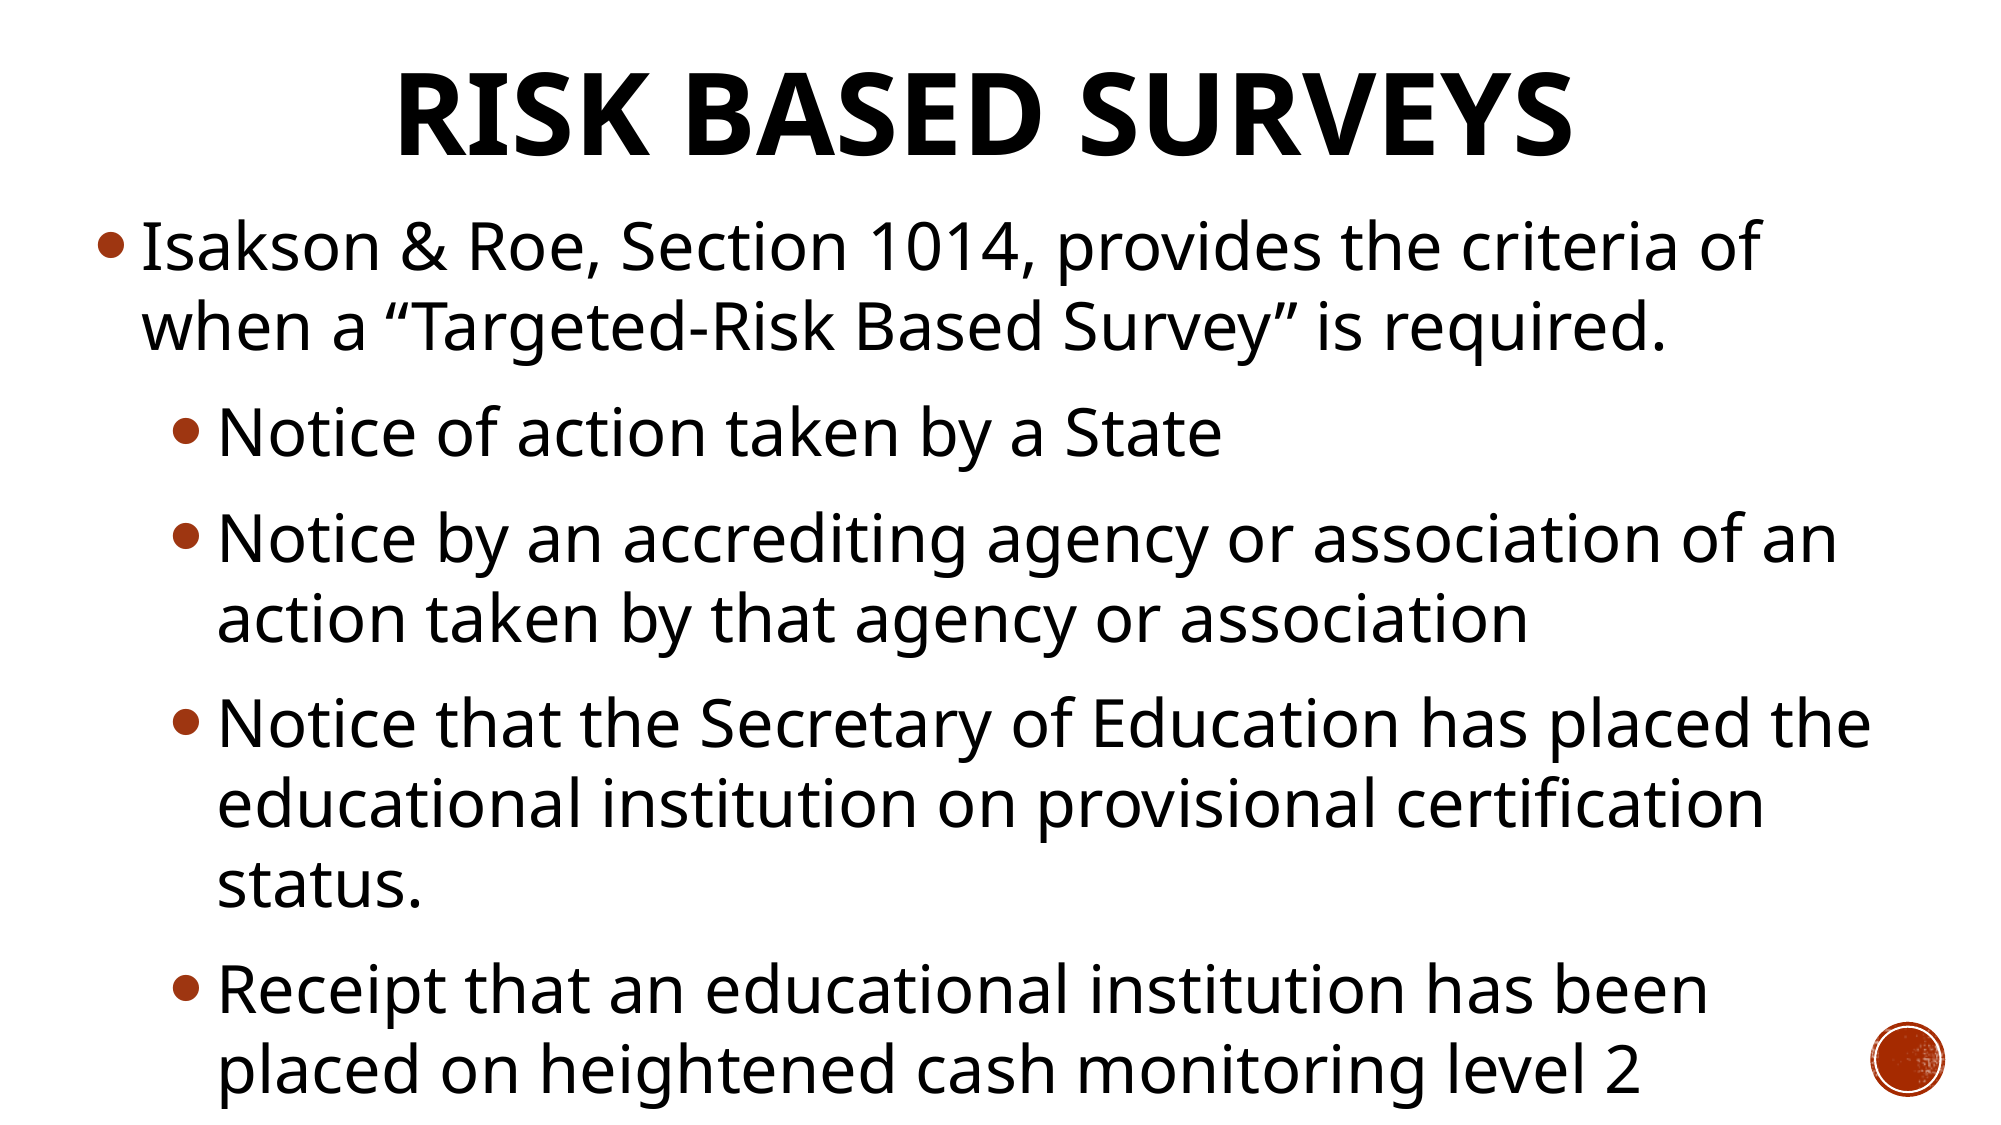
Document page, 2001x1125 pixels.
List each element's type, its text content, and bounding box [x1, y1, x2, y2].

title Risk Based Surveys [79, 27, 1887, 209]
text_box Isakson & Roe, Section 1014, provides the criteria of when a “Targeted-Risk Based Survey” is required. Notice of action taken by a State Notice by an accrediting agency or association of an action taken by that agency or association Notice that the Secretary of Education has placed the educational institution on provisional certification status. Receipt that an educational institution has been placed on heightened cash monitoring level 2 [79, 244, 1922, 1067]
